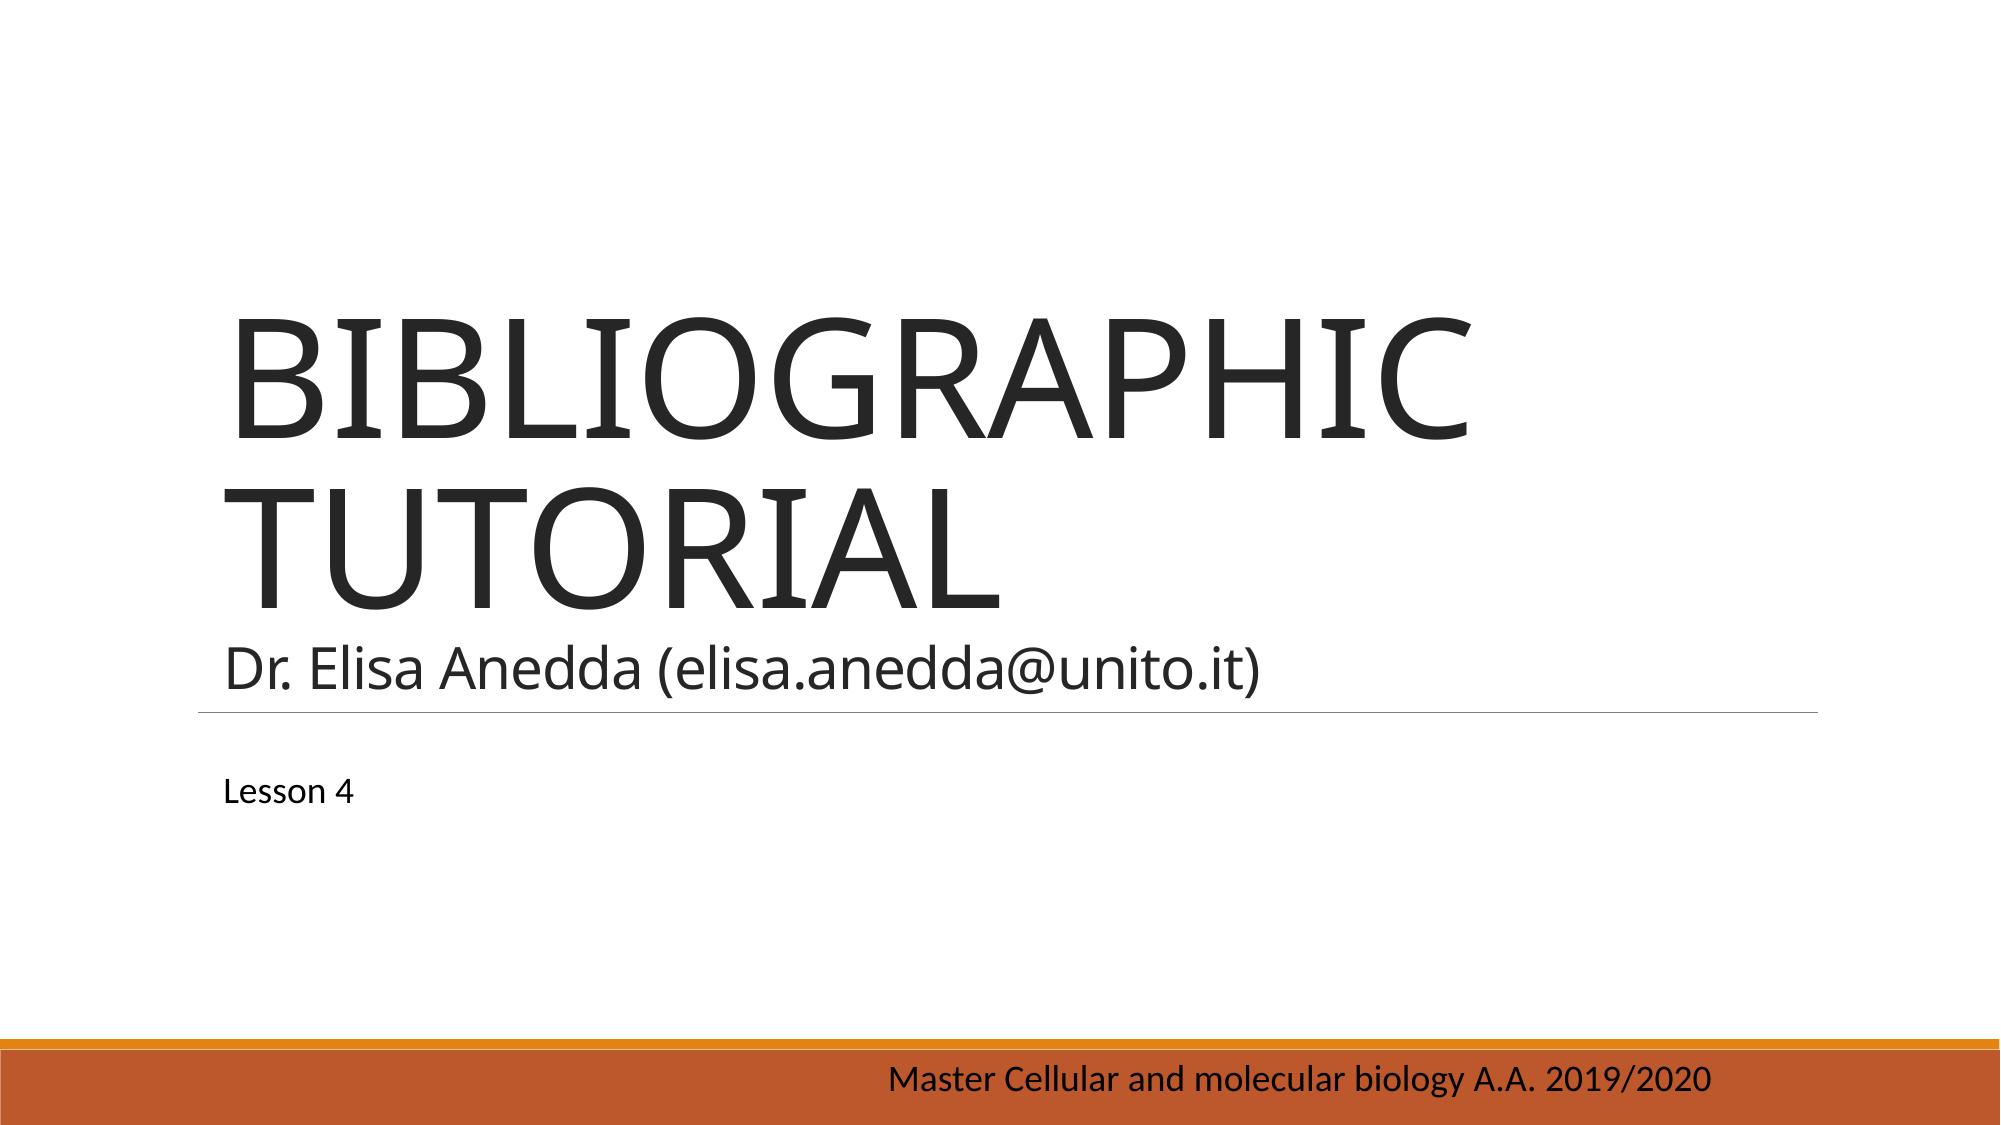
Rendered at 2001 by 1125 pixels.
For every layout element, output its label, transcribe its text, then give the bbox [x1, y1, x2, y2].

title BIBLIOGRAPHIC TUTORIAL Dr. Elisa Anedda (elisa.anedda@unito.it) [208, 101, 1623, 710]
text_box Lesson 4 [208, 758, 1820, 819]
text_box Master Cellular and molecular biology A.A. 2019/2020 [850, 1046, 1750, 1107]
